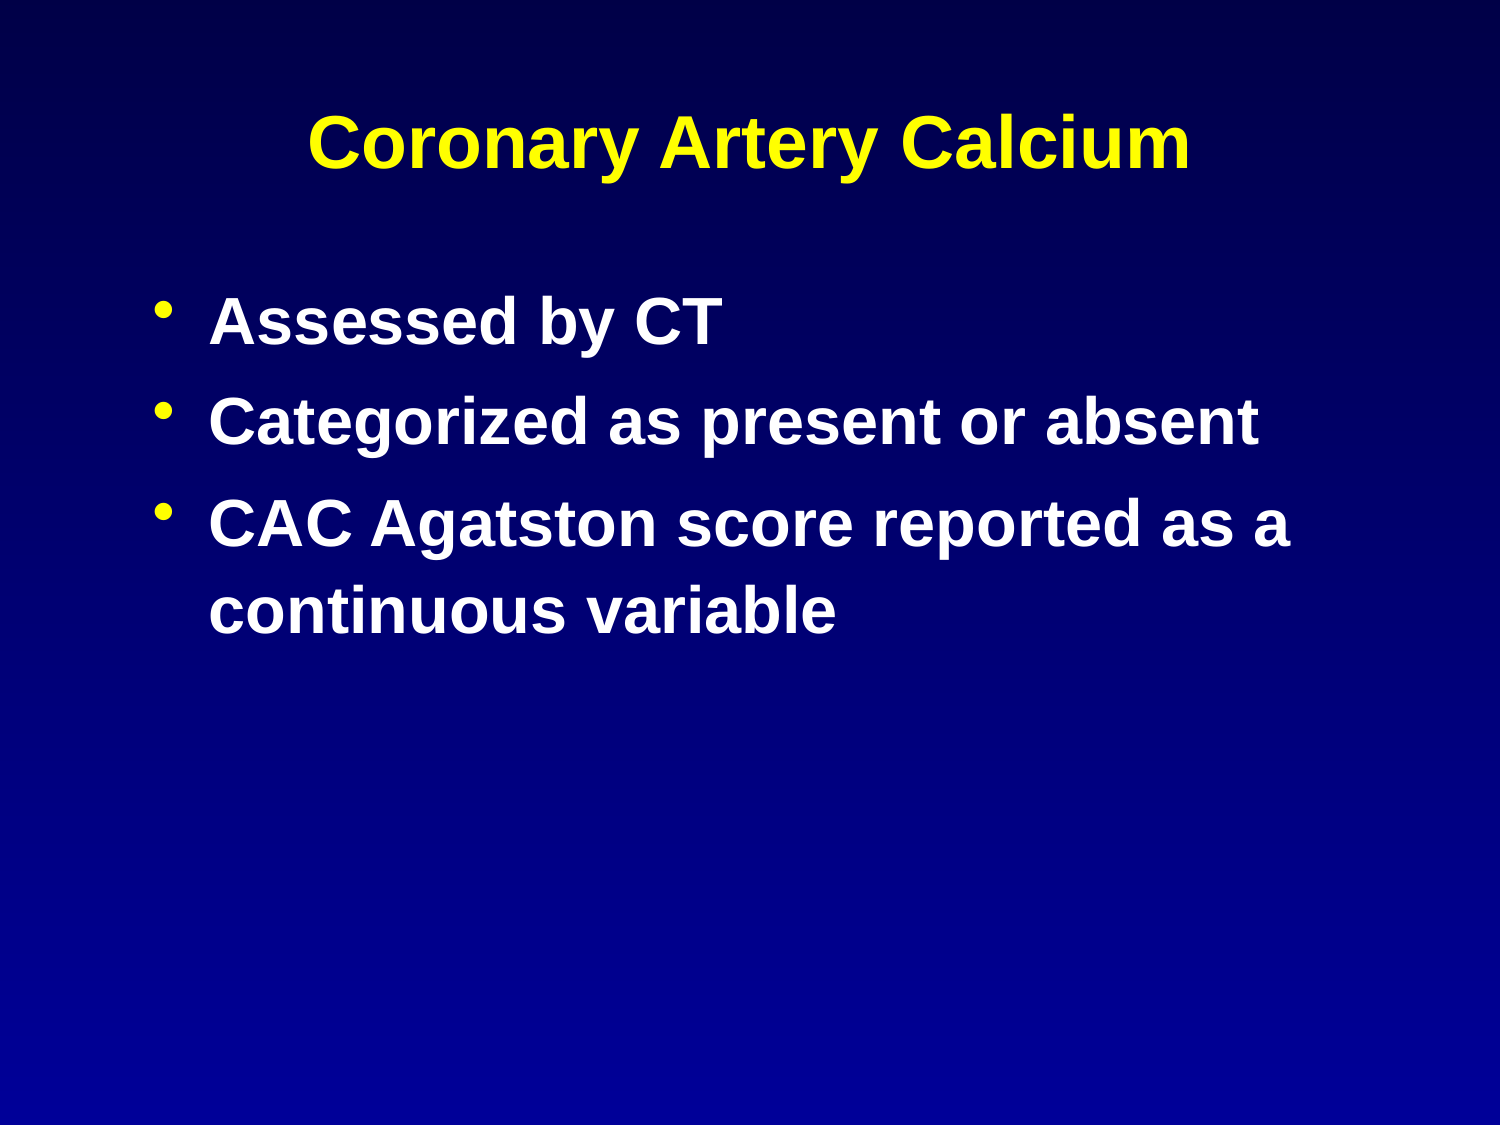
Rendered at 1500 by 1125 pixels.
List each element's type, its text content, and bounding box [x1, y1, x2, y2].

title Coronary Artery Calcium [74, 44, 1426, 233]
list Assessed by CT Categorized as present or absent CAC Agatston score reported as a continuous variable [137, 262, 1351, 1006]
